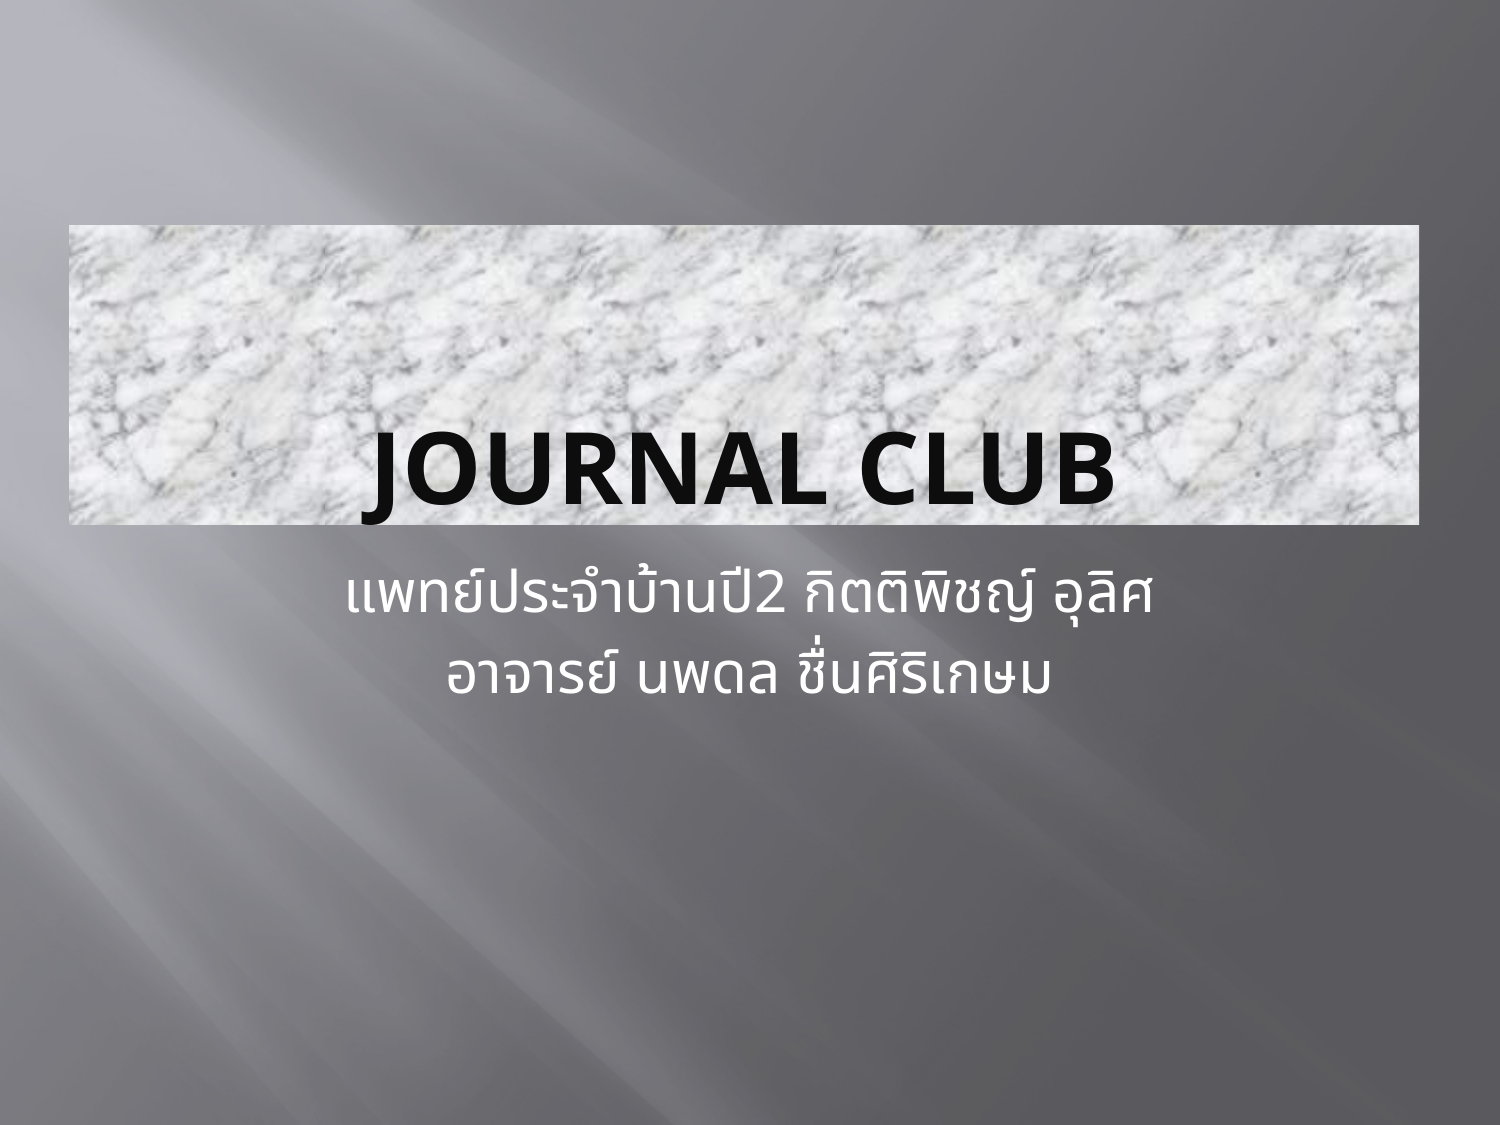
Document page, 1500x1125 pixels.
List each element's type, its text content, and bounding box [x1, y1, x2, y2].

title Journal club [69, 224, 1420, 525]
subtitle แพทย์ประจำบ้านปี2 กิตติพิชญ์ อุลิศ อาจารย์ นพดล ชื่นศิริเกษม [225, 546, 1275, 834]
